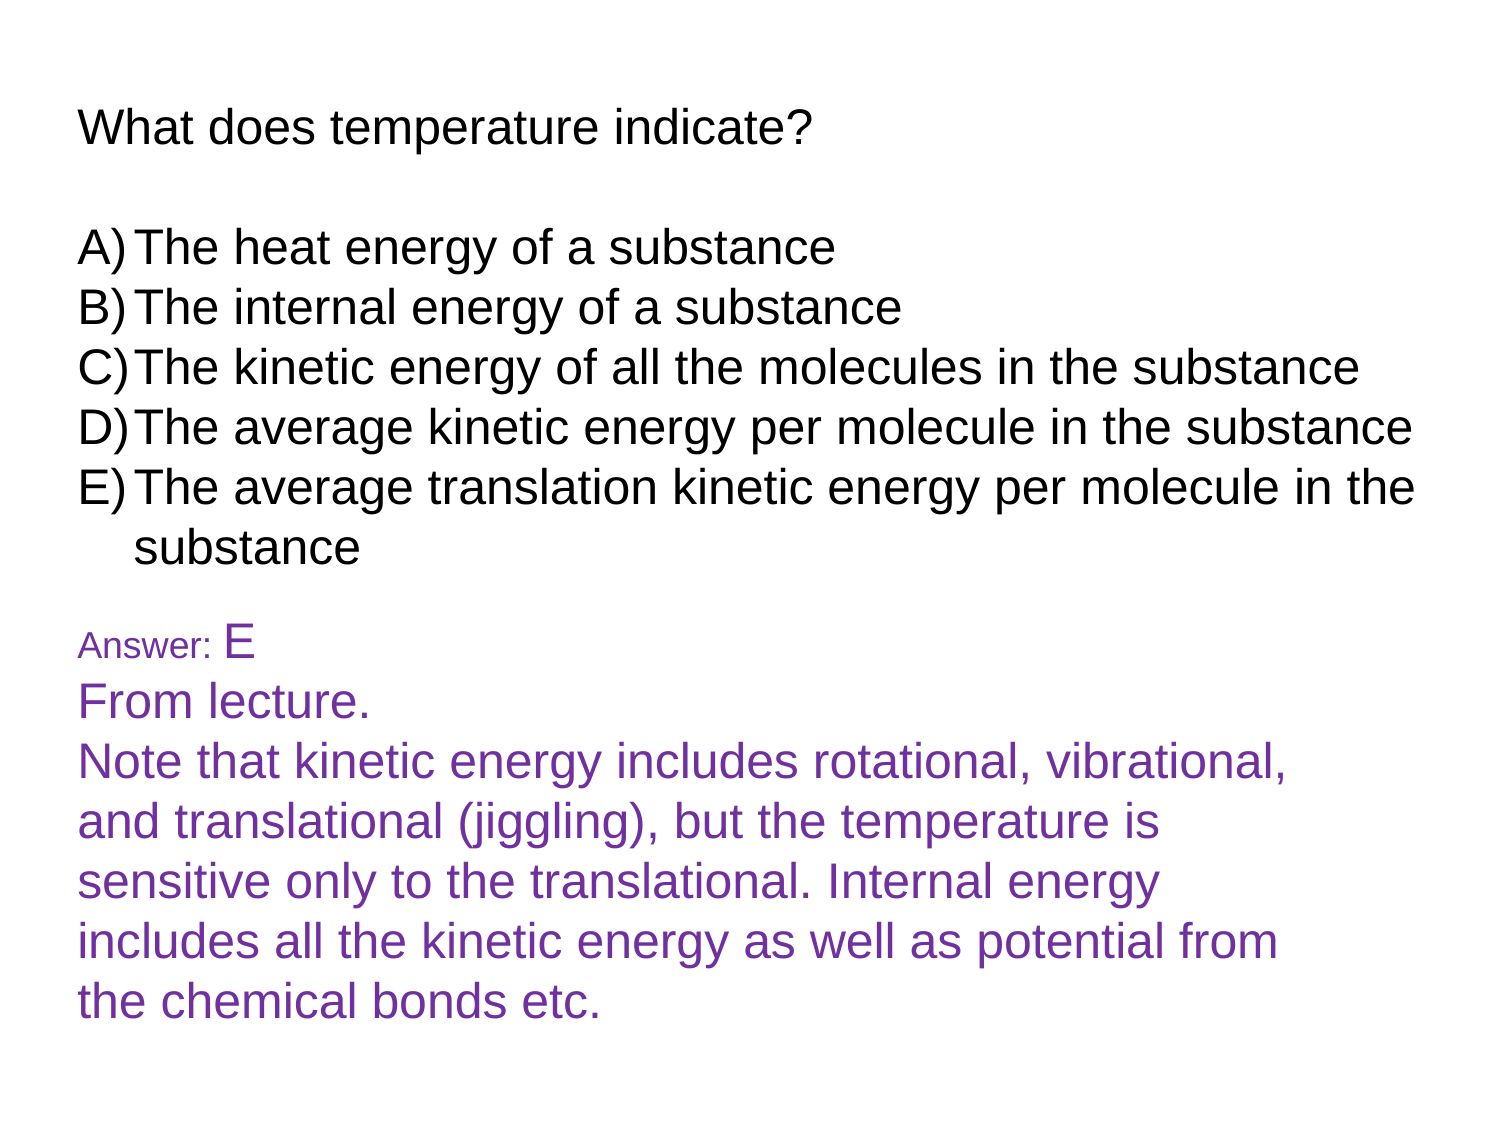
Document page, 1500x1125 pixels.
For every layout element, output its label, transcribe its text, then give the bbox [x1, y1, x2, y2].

text_box Answer: E From lecture. Note that kinetic energy includes rotational, vibrational, and translational (jiggling), but the temperature is sensitive only to the translational. Internal energy includes all the kinetic energy as well as potential from the chemical bonds etc. [62, 601, 1363, 1036]
text_box What does temperature indicate? The heat energy of a substance The internal energy of a substance The kinetic energy of all the molecules in the substance The average kinetic energy per molecule in the substance The average translation kinetic energy per molecule in the substance [62, 87, 1450, 583]
